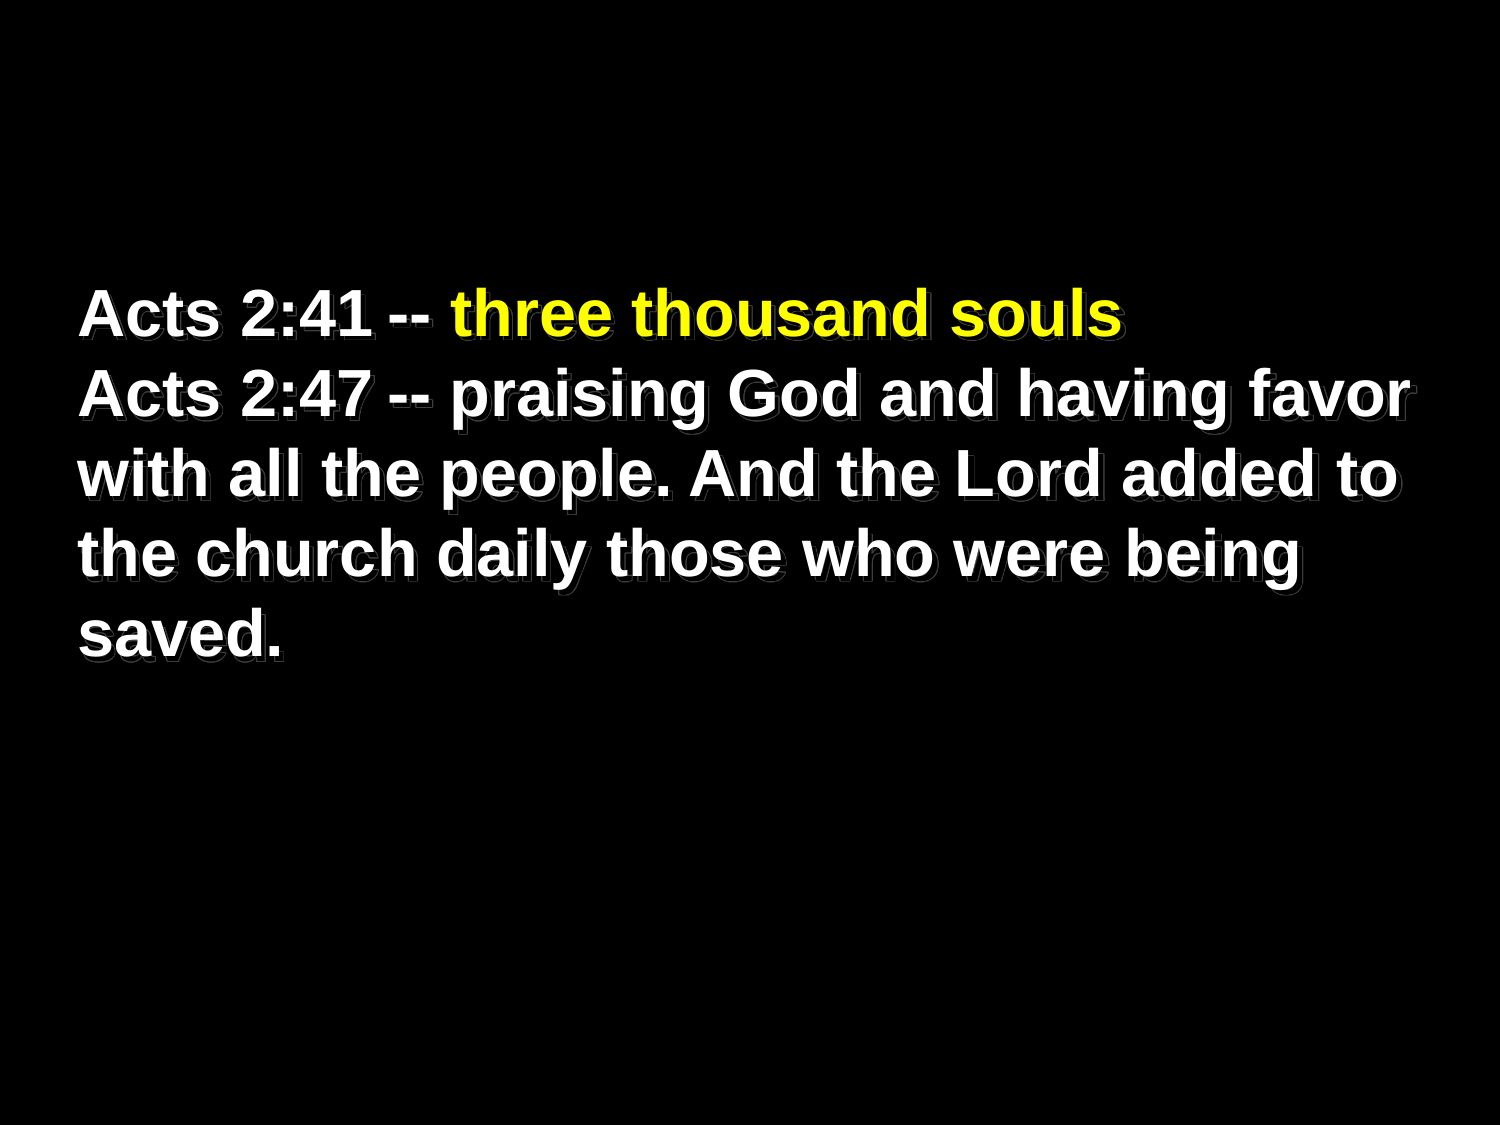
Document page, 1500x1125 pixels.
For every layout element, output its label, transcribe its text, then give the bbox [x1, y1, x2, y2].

text_box Acts 2:41 -- three thousand souls Acts 2:47 -- praising God and having favor with all the people. And the Lord added to the church daily those who were being saved. [62, 262, 1438, 677]
